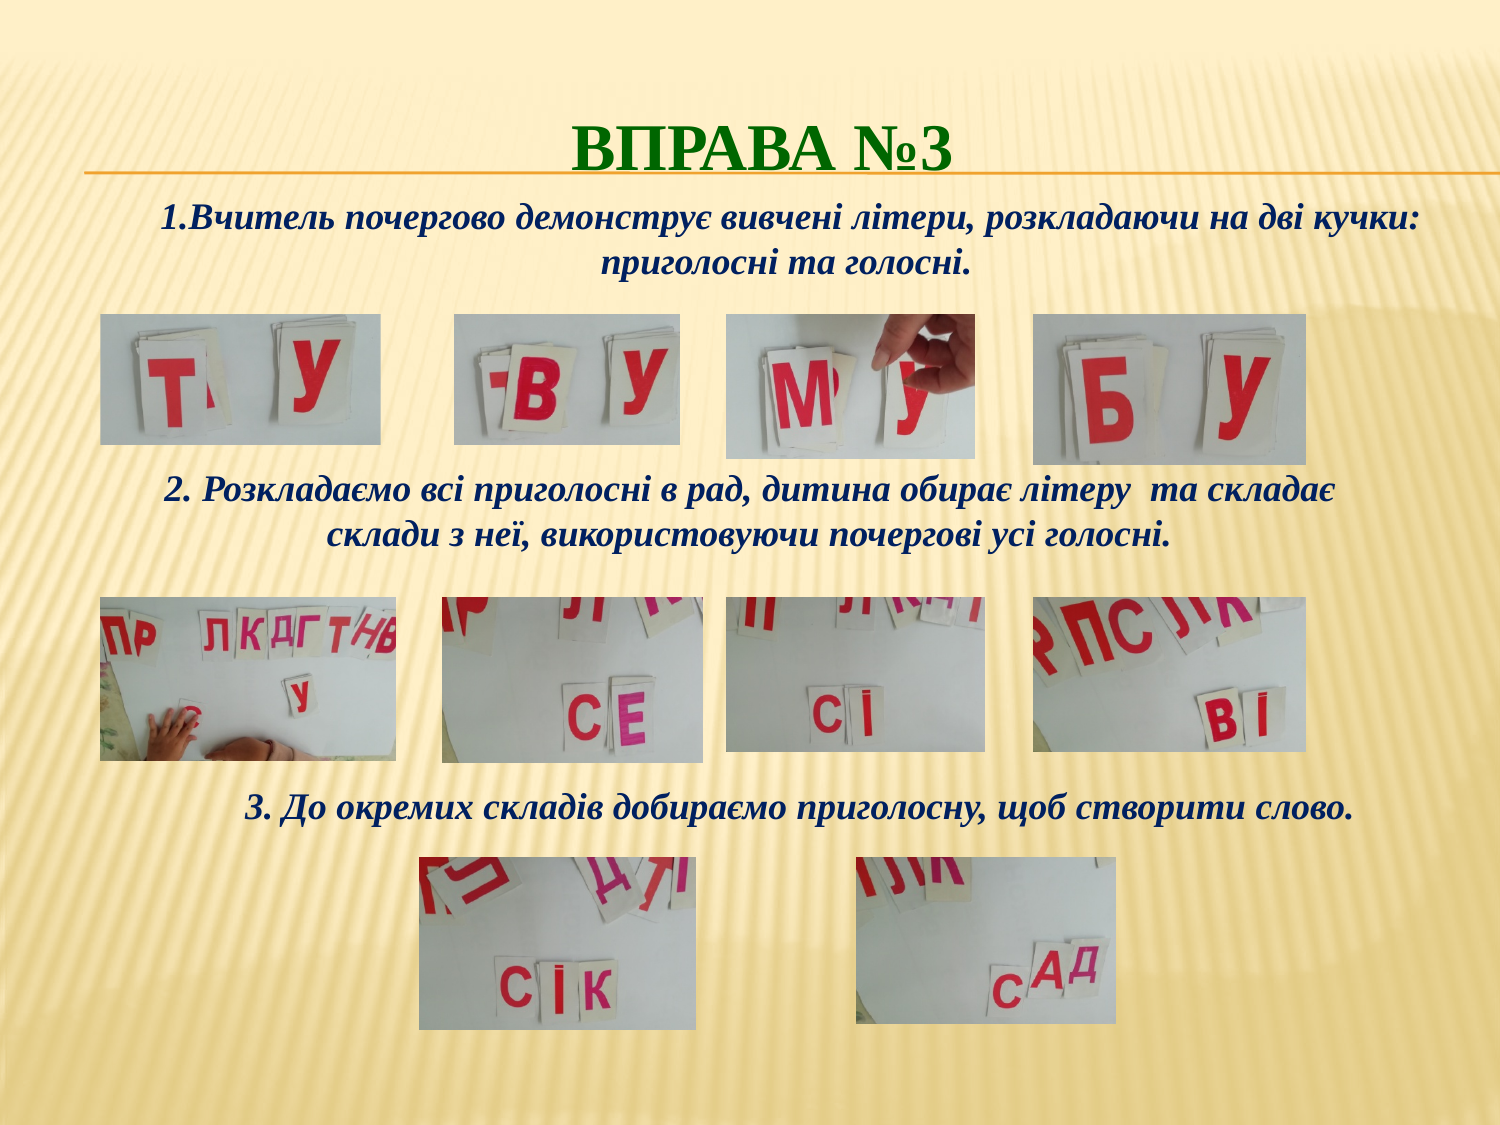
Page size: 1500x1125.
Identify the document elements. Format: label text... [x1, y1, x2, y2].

title ВПРАВА №3 [50, 75, 1475, 213]
picture [1033, 314, 1306, 465]
picture [725, 314, 975, 459]
picture [100, 597, 396, 761]
picture [442, 597, 703, 763]
text_box 2. Розкладаємо всі приголосні в рад, дитина обирає літеру та складає склади з неї, використовуючи почергові усі голосні. [88, 456, 1412, 561]
picture [418, 857, 696, 1030]
text_box 1.Вчитель почергово демонструє вивчені літери, розкладаючи на дві кучки: приголосні та голосні. [123, 184, 1459, 290]
picture [855, 857, 1116, 1024]
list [725, 597, 985, 752]
text_box 3. До окремих складів добираємо приголосну, щоб створити слово. [100, 775, 1500, 835]
picture [454, 314, 680, 445]
picture [1033, 597, 1306, 752]
picture [99, 314, 381, 445]
